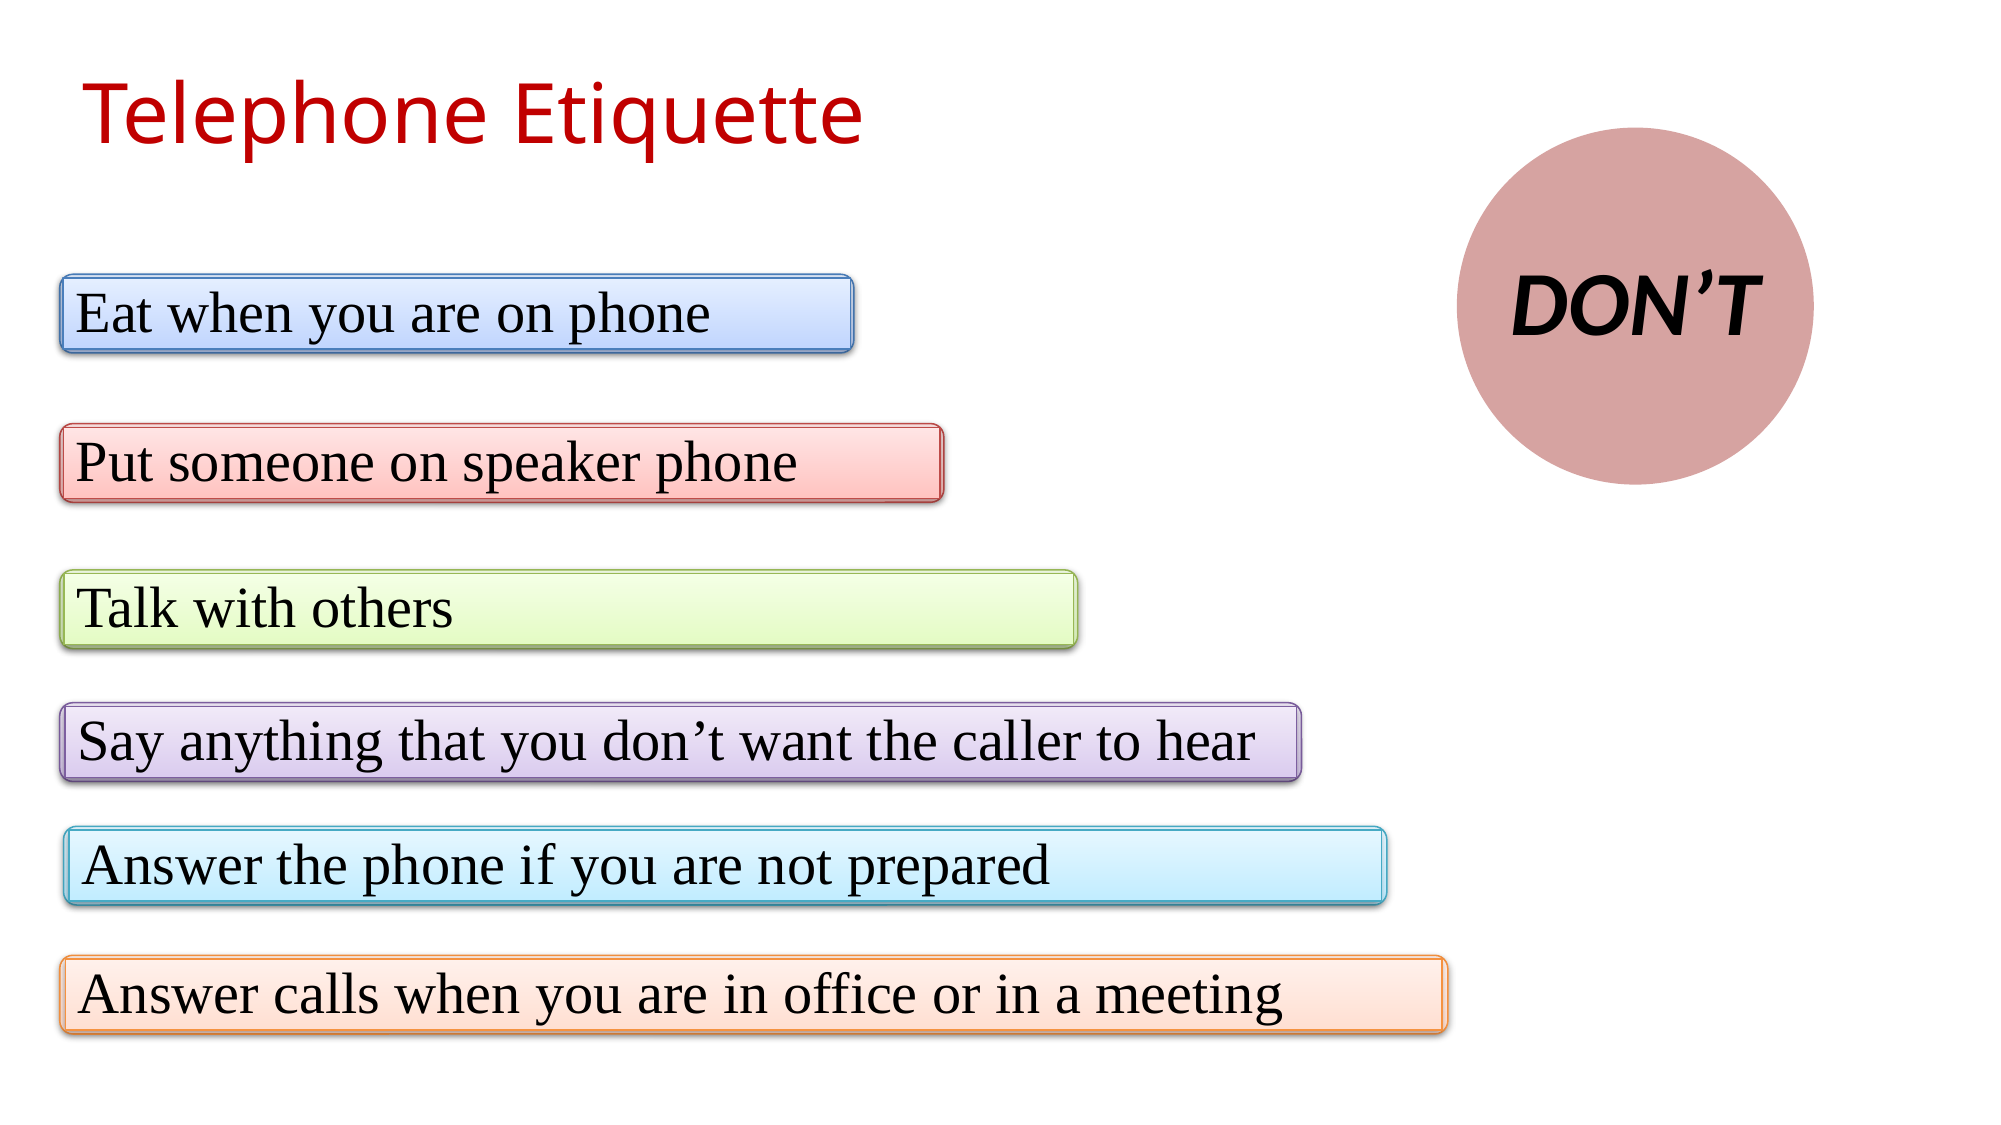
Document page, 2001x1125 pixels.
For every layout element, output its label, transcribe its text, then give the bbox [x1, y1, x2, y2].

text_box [63, 826, 1388, 906]
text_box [59, 273, 855, 354]
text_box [1447, 127, 1814, 485]
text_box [59, 702, 1302, 782]
title Telephone Etiquette [67, 57, 1418, 162]
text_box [59, 955, 1449, 1035]
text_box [59, 569, 1078, 649]
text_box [59, 423, 945, 503]
